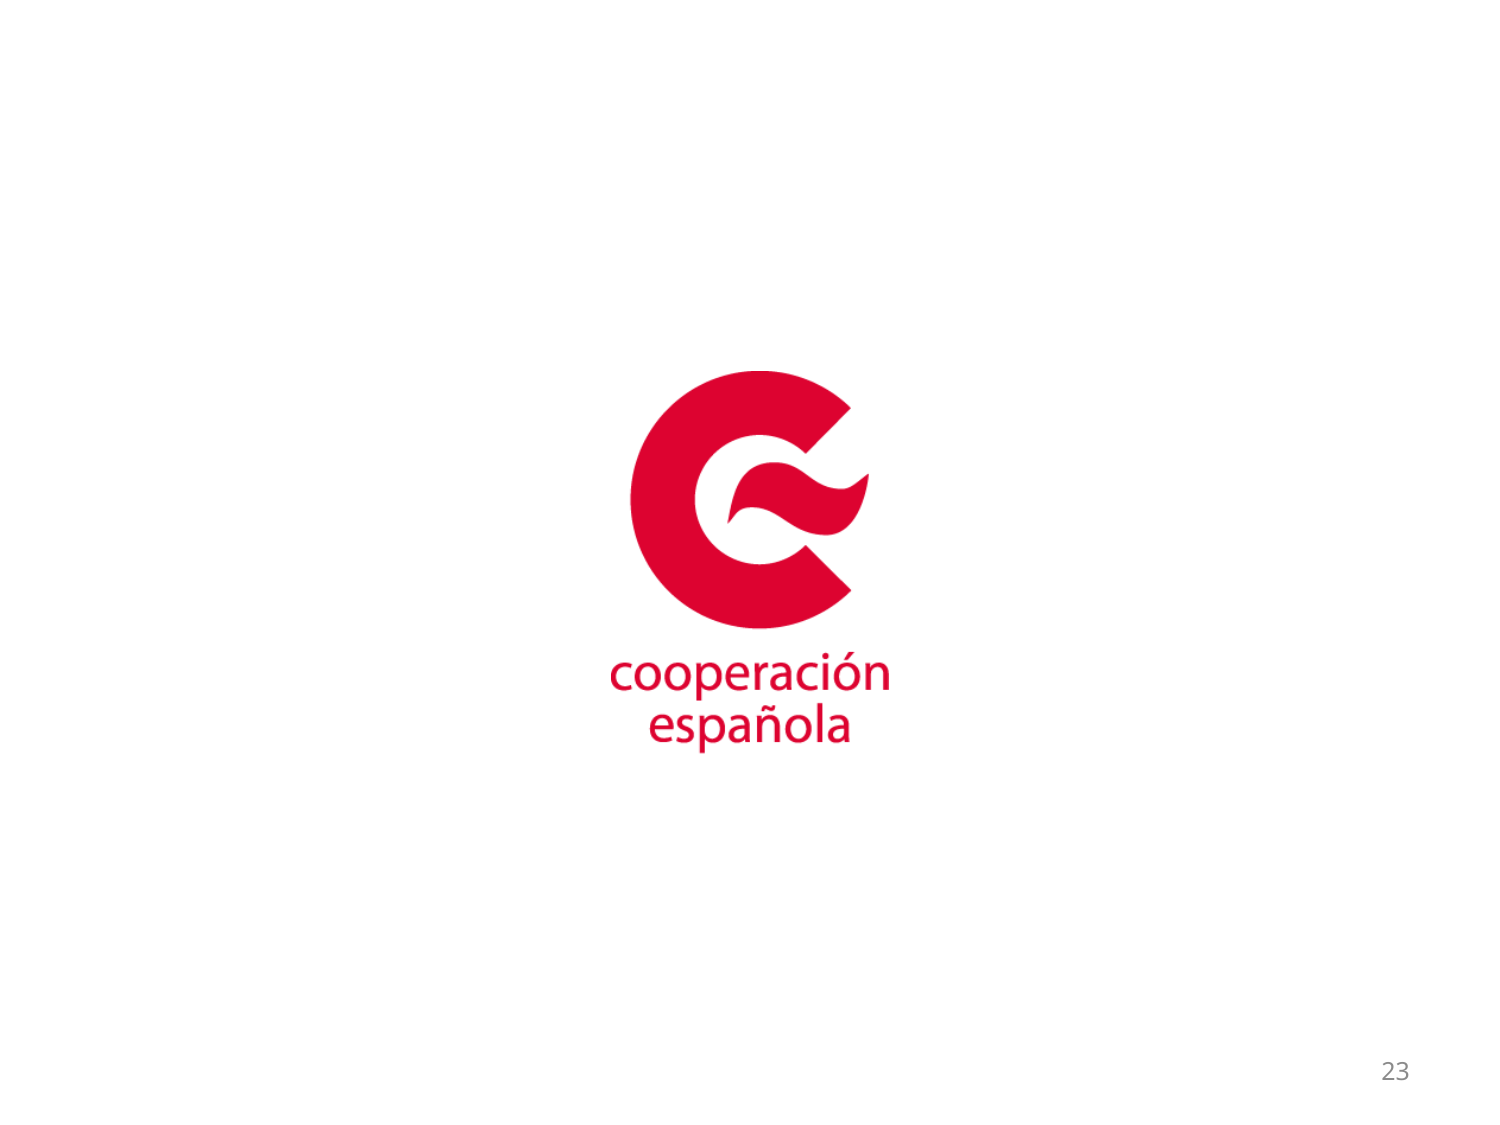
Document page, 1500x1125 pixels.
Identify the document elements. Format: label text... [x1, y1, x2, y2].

picture [611, 370, 889, 755]
slide_number 23 [1074, 1042, 1425, 1103]
